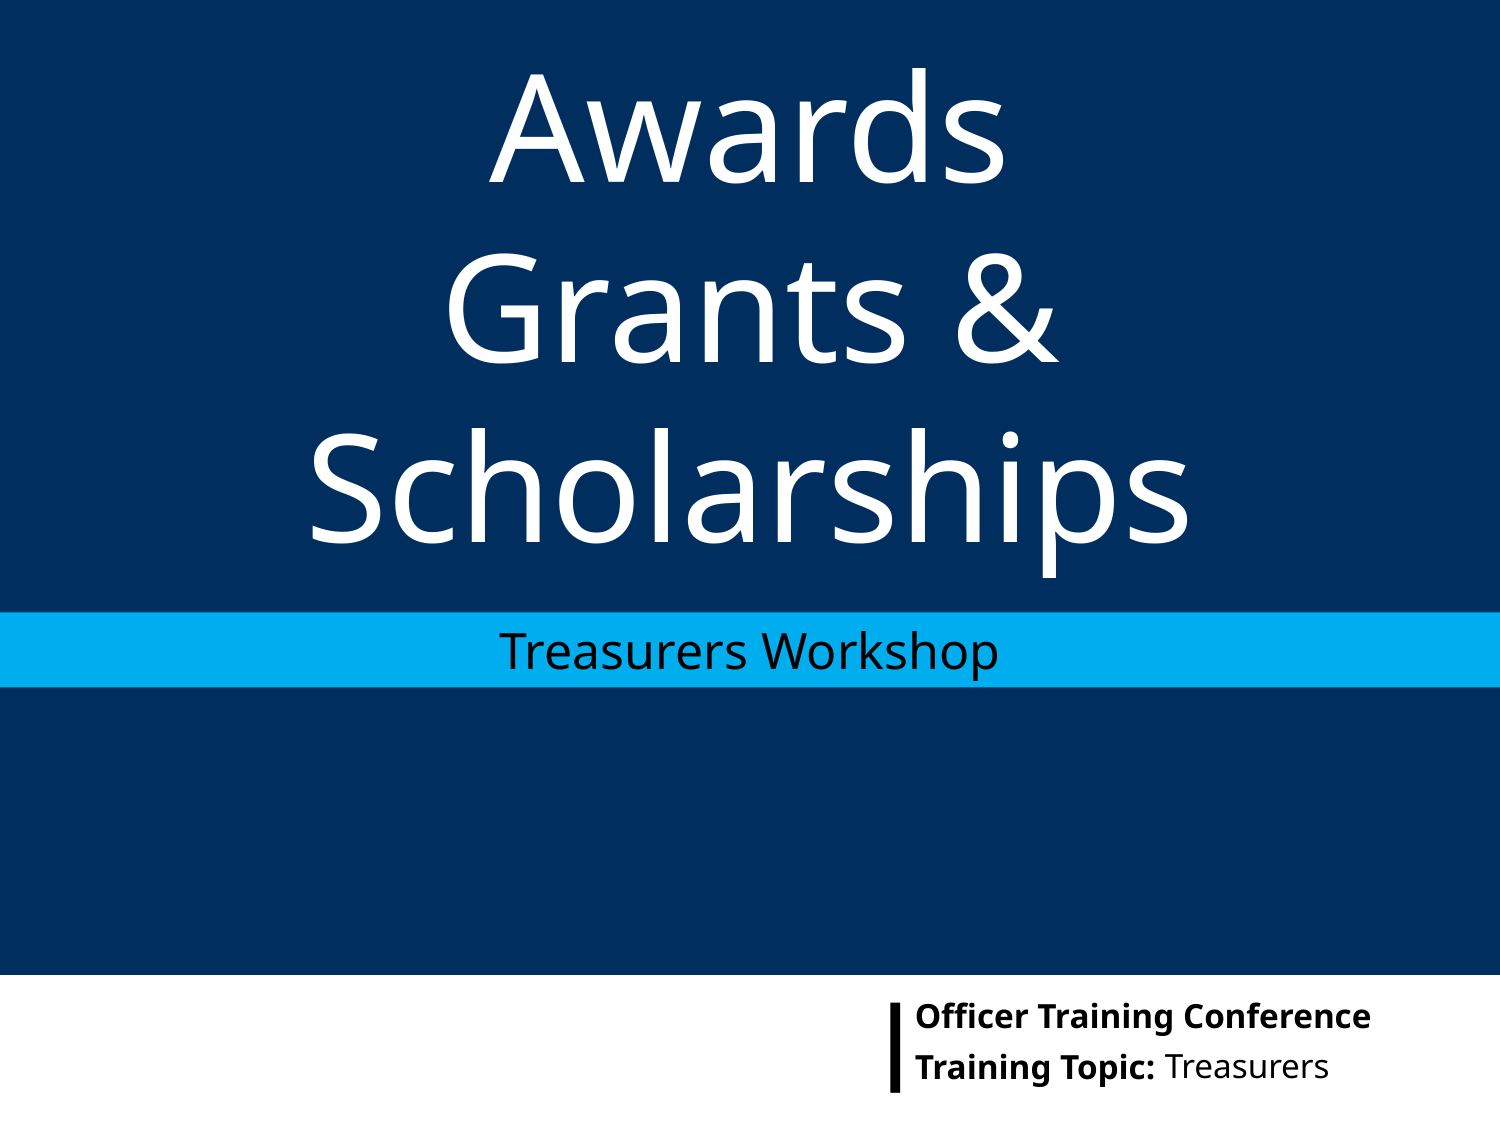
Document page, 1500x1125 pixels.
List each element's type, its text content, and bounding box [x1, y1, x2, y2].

list Treasurers Workshop [0, 612, 1500, 688]
title Awards Grants & Scholarships [75, 24, 1425, 493]
list Treasurers [1149, 1037, 1388, 1095]
